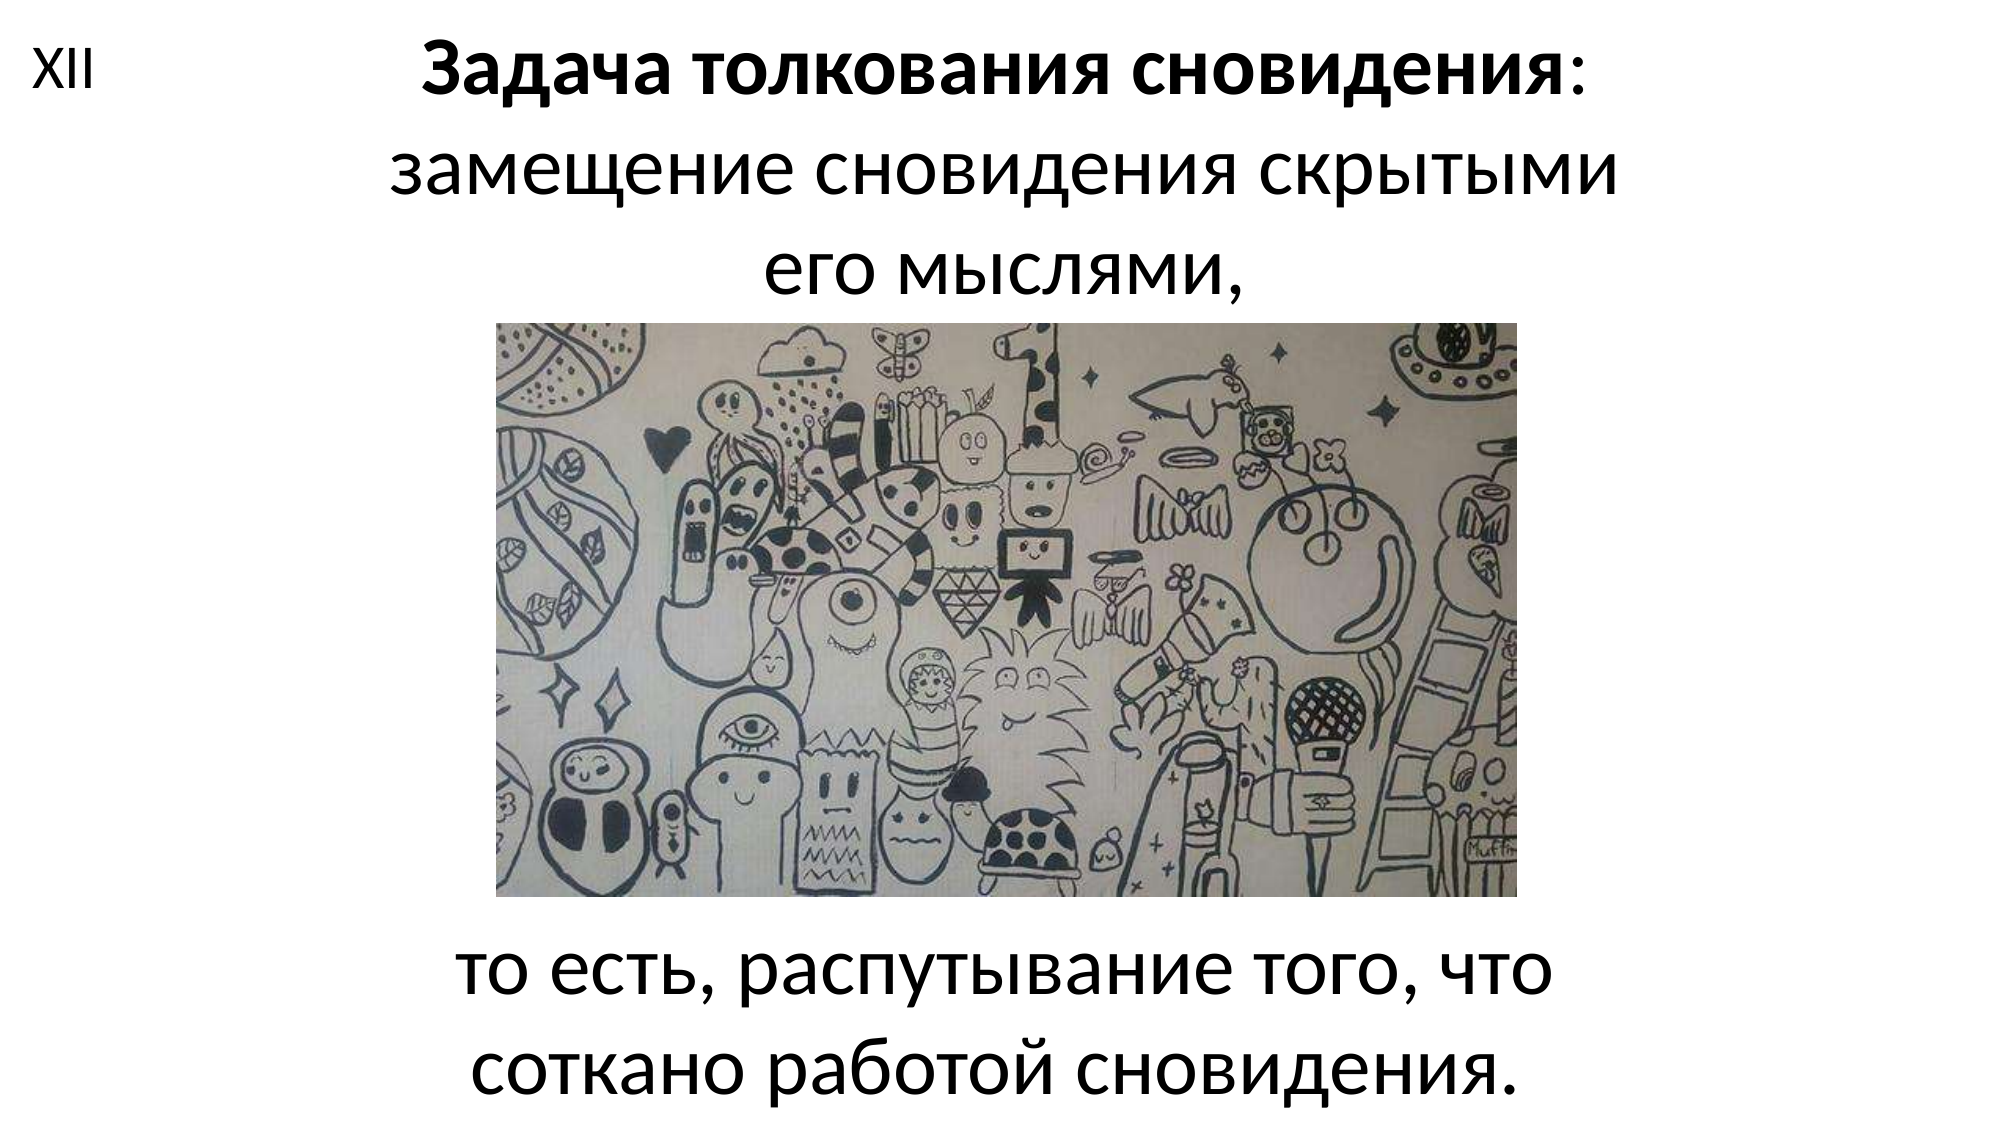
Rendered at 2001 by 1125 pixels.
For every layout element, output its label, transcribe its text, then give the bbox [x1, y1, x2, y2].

picture [496, 323, 1517, 898]
text_box XII [17, 18, 122, 109]
text_box Задача толкования сновидения: замещение сновидения скрытыми его мыслями, то есть, распутывание того, что соткано работой сновидения. [324, 4, 1686, 1119]
